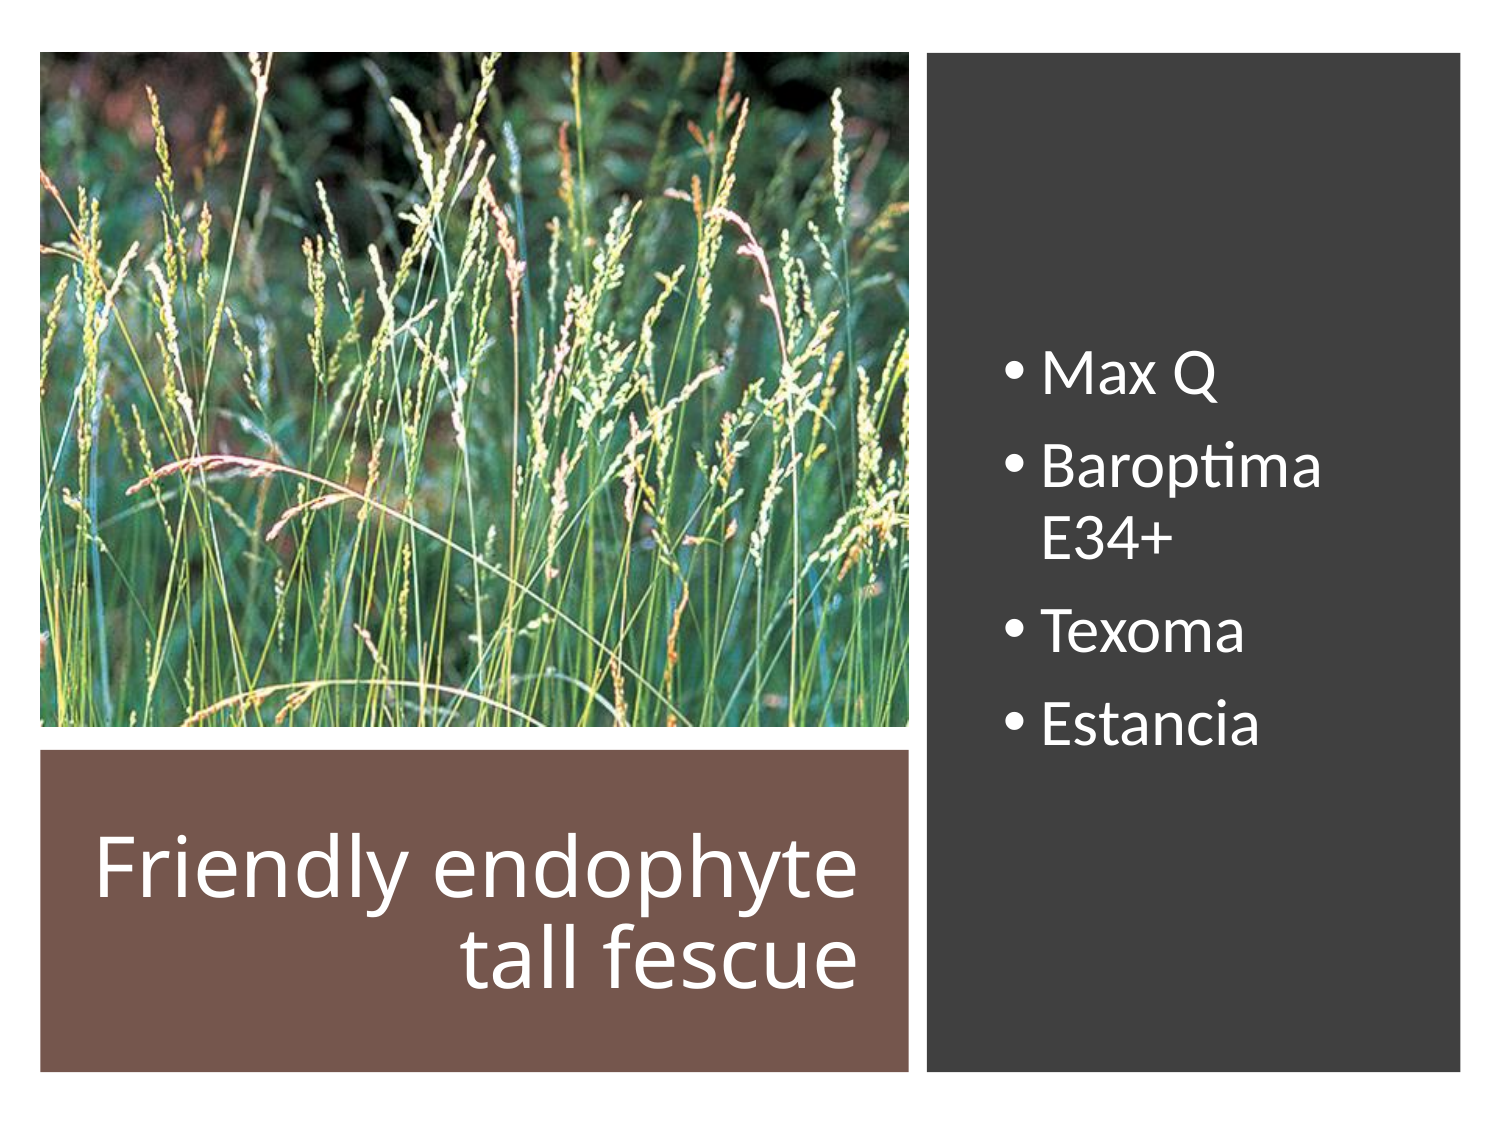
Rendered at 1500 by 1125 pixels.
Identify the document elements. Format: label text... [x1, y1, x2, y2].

text_box [926, 52, 1461, 1073]
title Friendly endophyte tall fescue [64, 782, 876, 1049]
text_box [39, 749, 910, 1073]
picture [40, 52, 909, 727]
list Max Q Baroptima E34+ Texoma Estancia [987, 150, 1410, 947]
